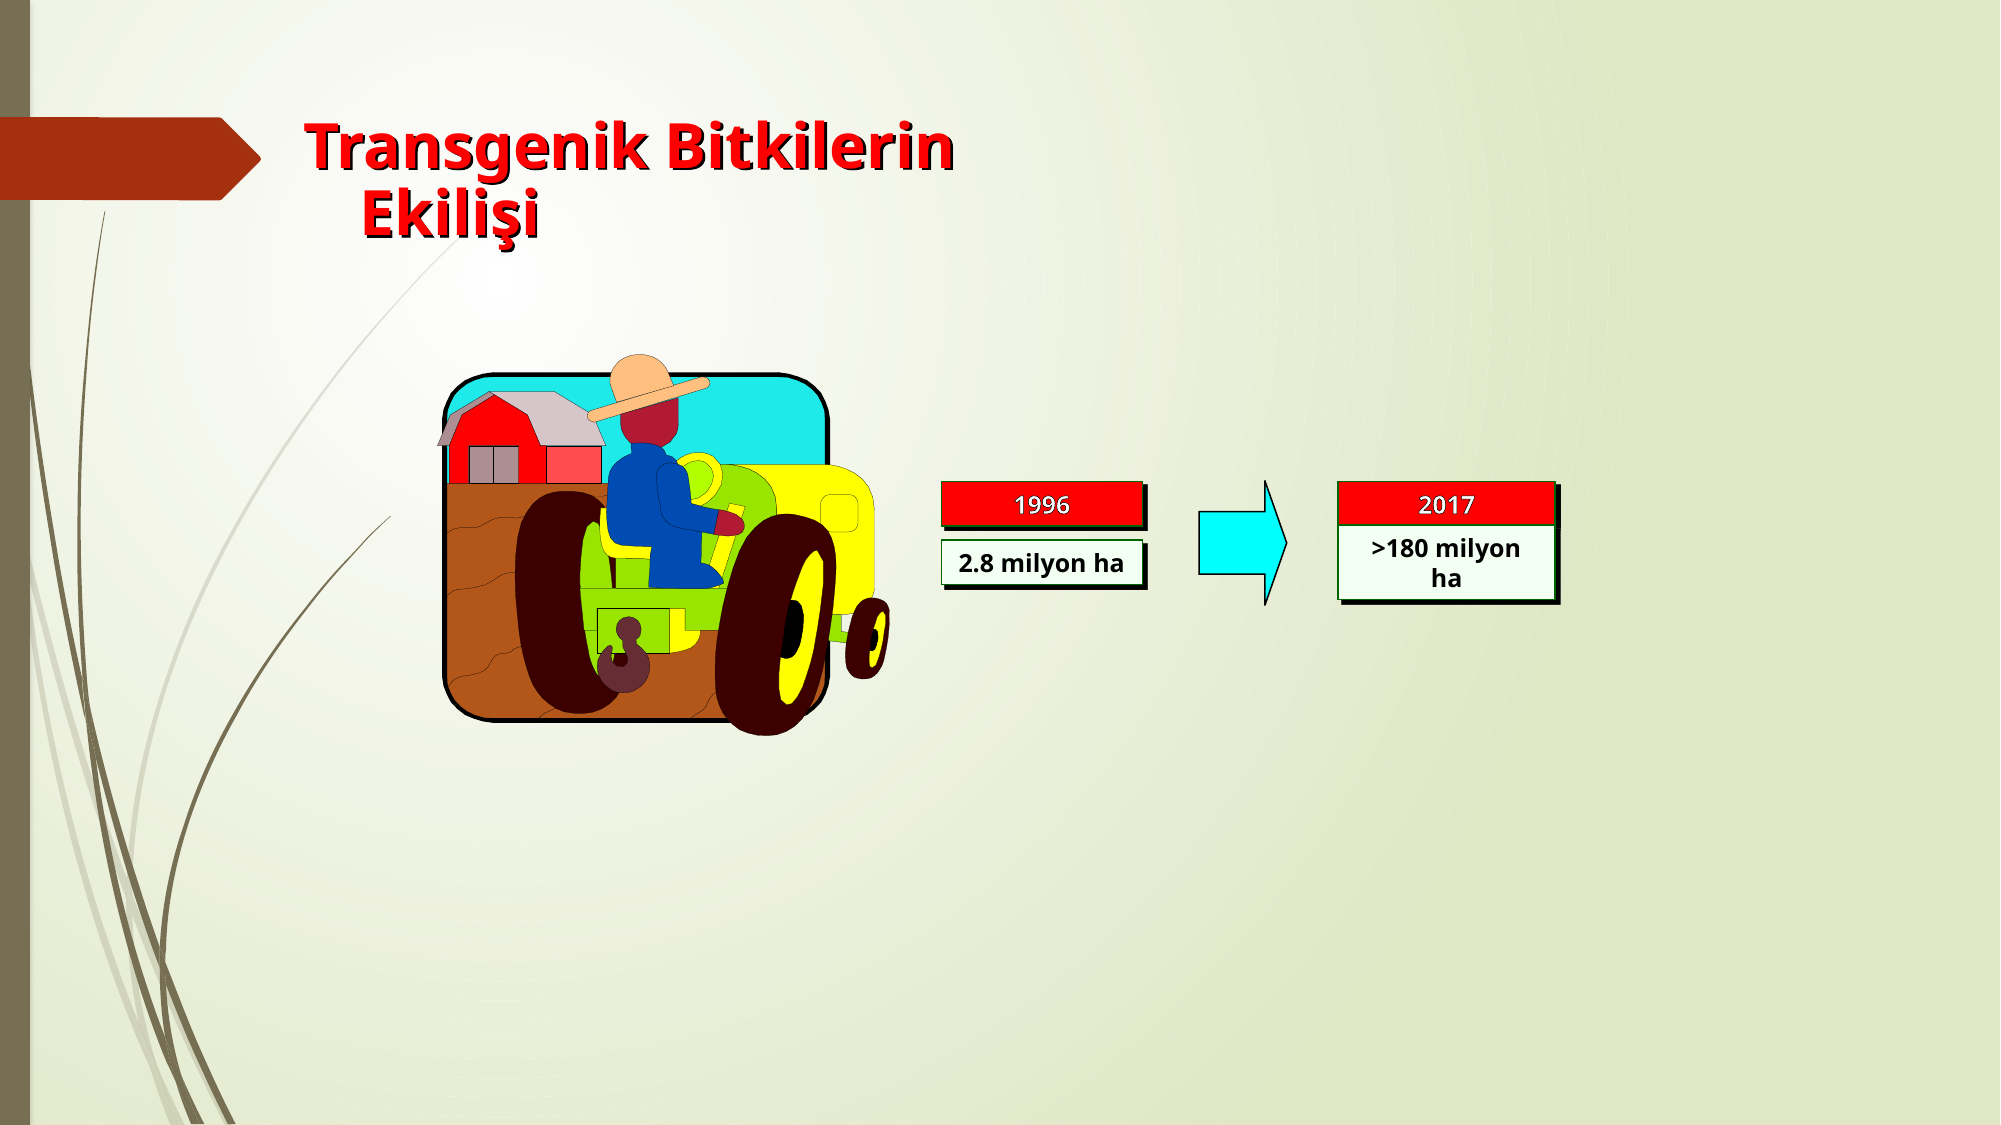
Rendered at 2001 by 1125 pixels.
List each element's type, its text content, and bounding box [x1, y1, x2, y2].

text_box 2017 [1338, 481, 1556, 525]
text_box 2.8 milyon ha [941, 539, 1143, 585]
text_box Transgenik Bitkilerin Ekilişi [288, 106, 1142, 185]
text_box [437, 351, 890, 740]
text_box >180 milyon ha [1337, 525, 1556, 600]
text_box [1199, 480, 1287, 606]
text_box 1996 [941, 481, 1143, 526]
